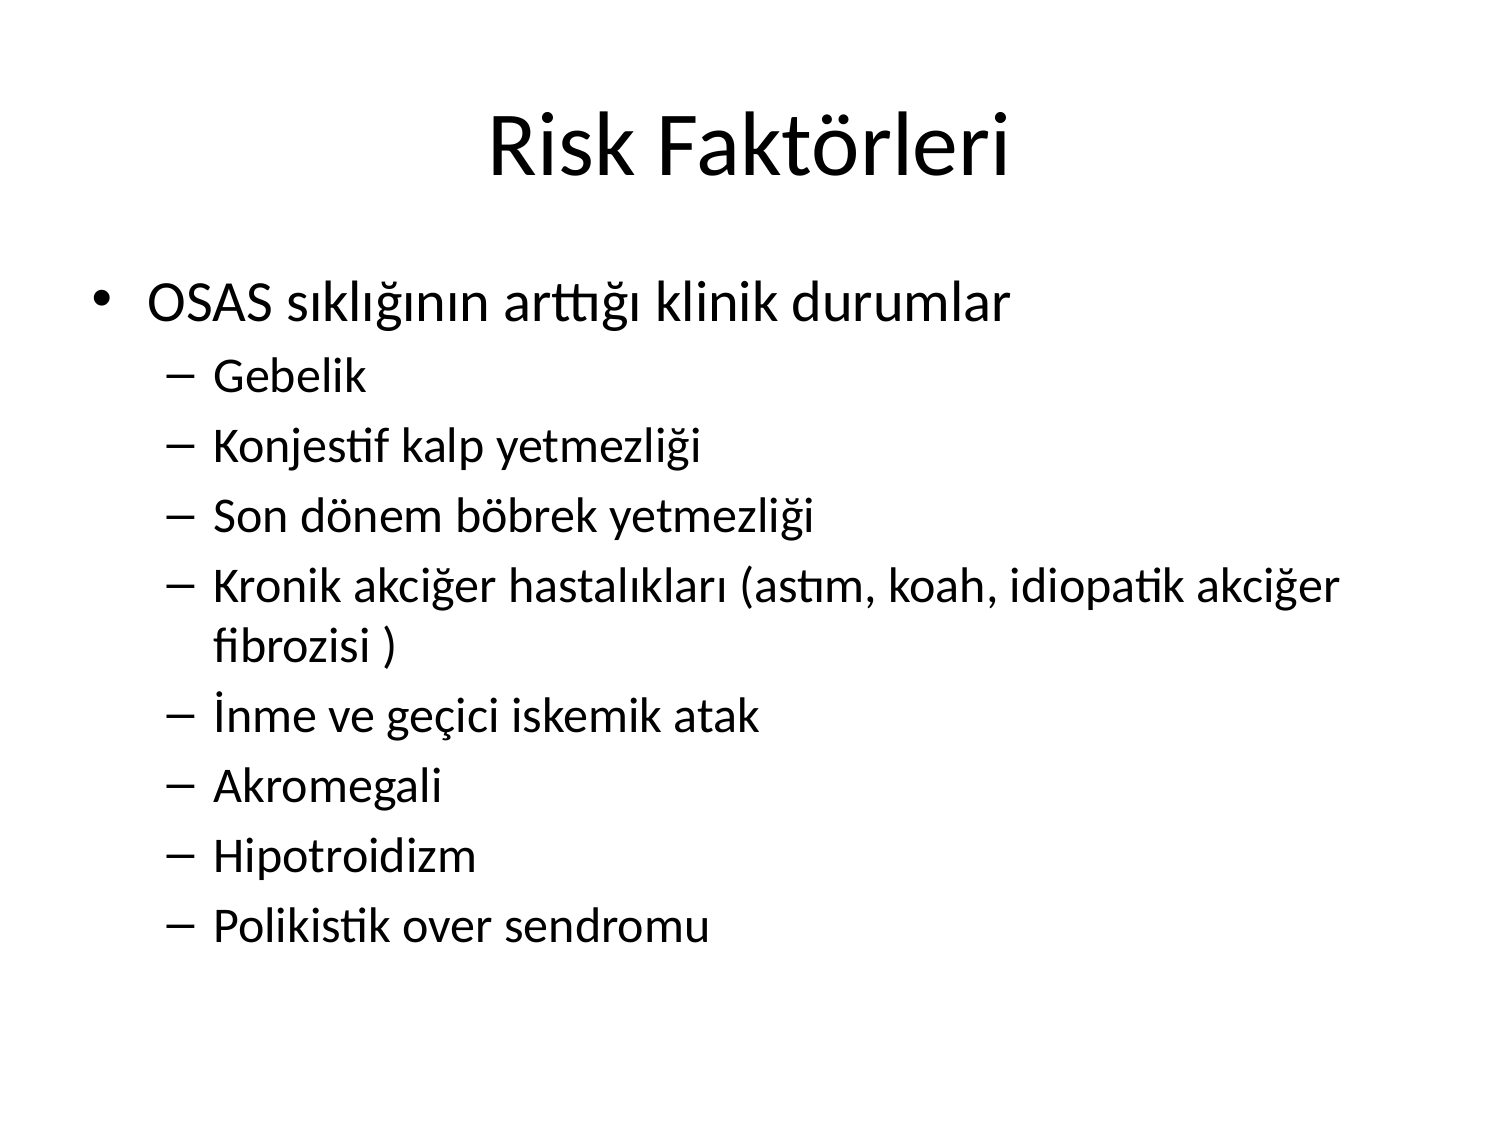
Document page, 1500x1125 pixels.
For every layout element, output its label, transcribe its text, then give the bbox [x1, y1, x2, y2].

list OSAS sıklığının arttığı klinik durumlar Gebelik Konjestif kalp yetmezliği Son dönem böbrek yetmezliği Kronik akciğer hastalıkları (astım, koah, idiopatik akciğer fibrozisi ) İnme ve geçici iskemik atak Akromegali Hipotroidizm Polikistik over sendromu [76, 255, 1427, 998]
title Risk Faktörleri [75, 45, 1425, 233]
